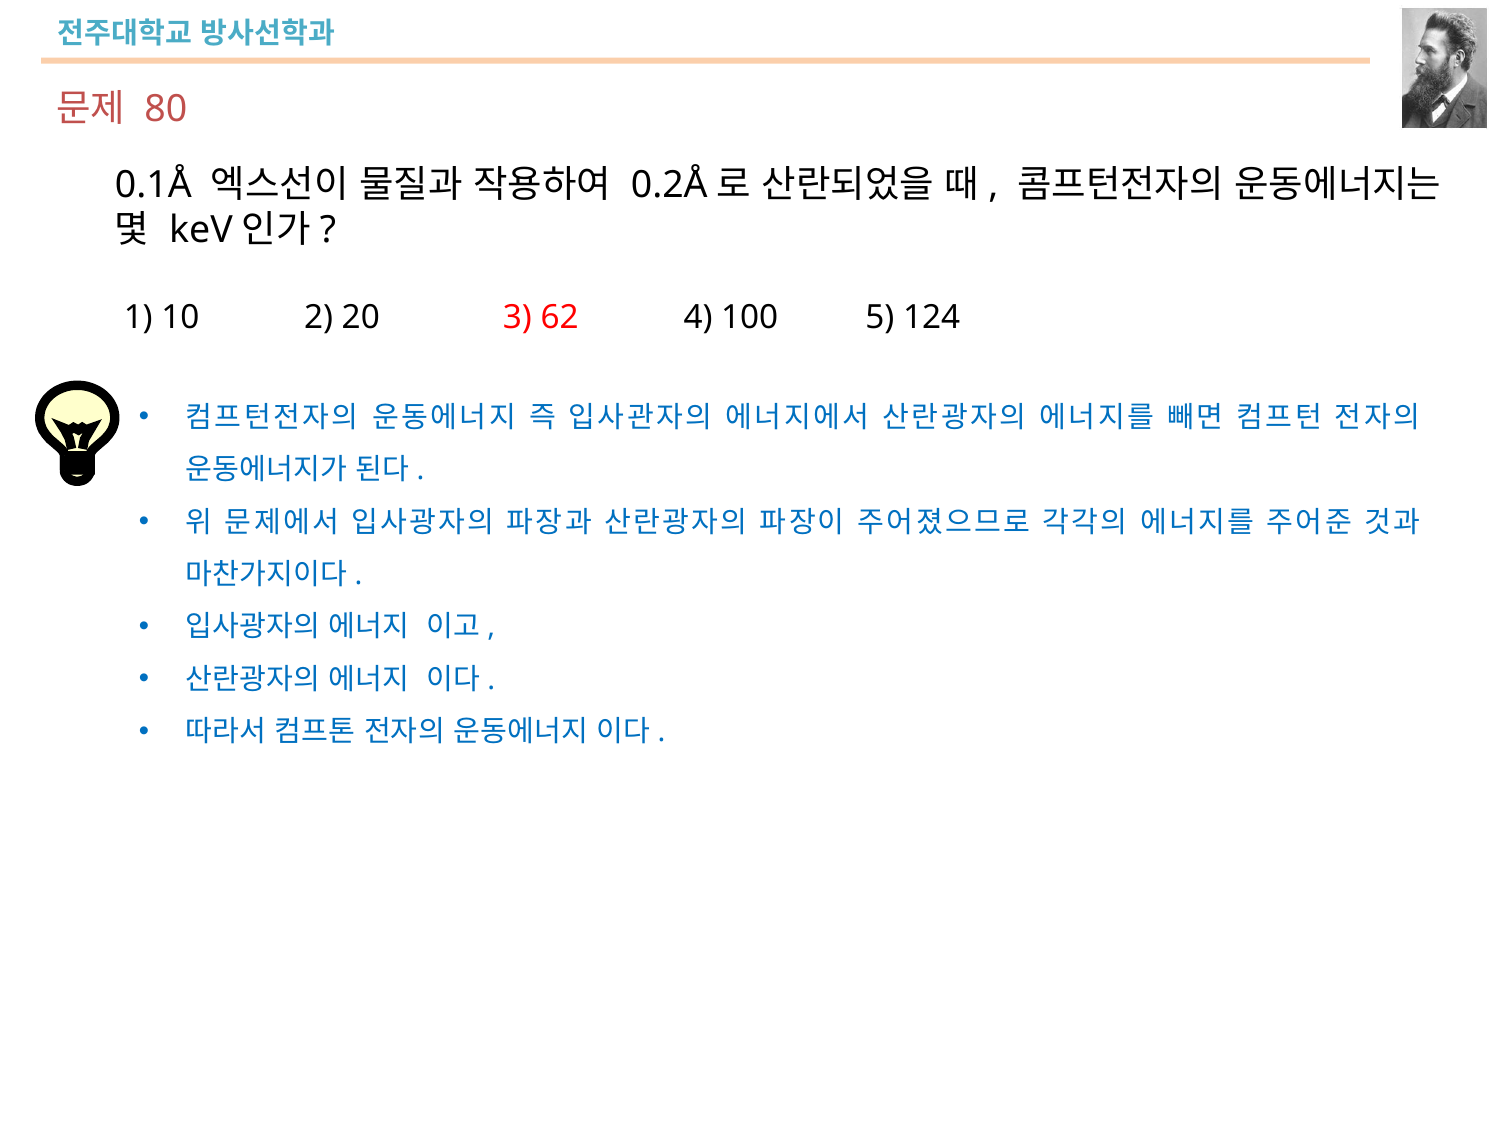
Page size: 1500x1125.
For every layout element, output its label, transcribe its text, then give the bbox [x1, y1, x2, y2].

picture [1399, 5, 1489, 131]
text_box 문제 80 [41, 76, 203, 137]
text_box 0.1Å 엑스선이 물질과 작용하여 0.2Å로 산란되었을 때, 콤프턴전자의 운동에너지는 몇 keV인가? 1) 10 2) 20 3) 62 4) 100 5) 124 [100, 152, 1471, 343]
text_box [39, 385, 115, 482]
